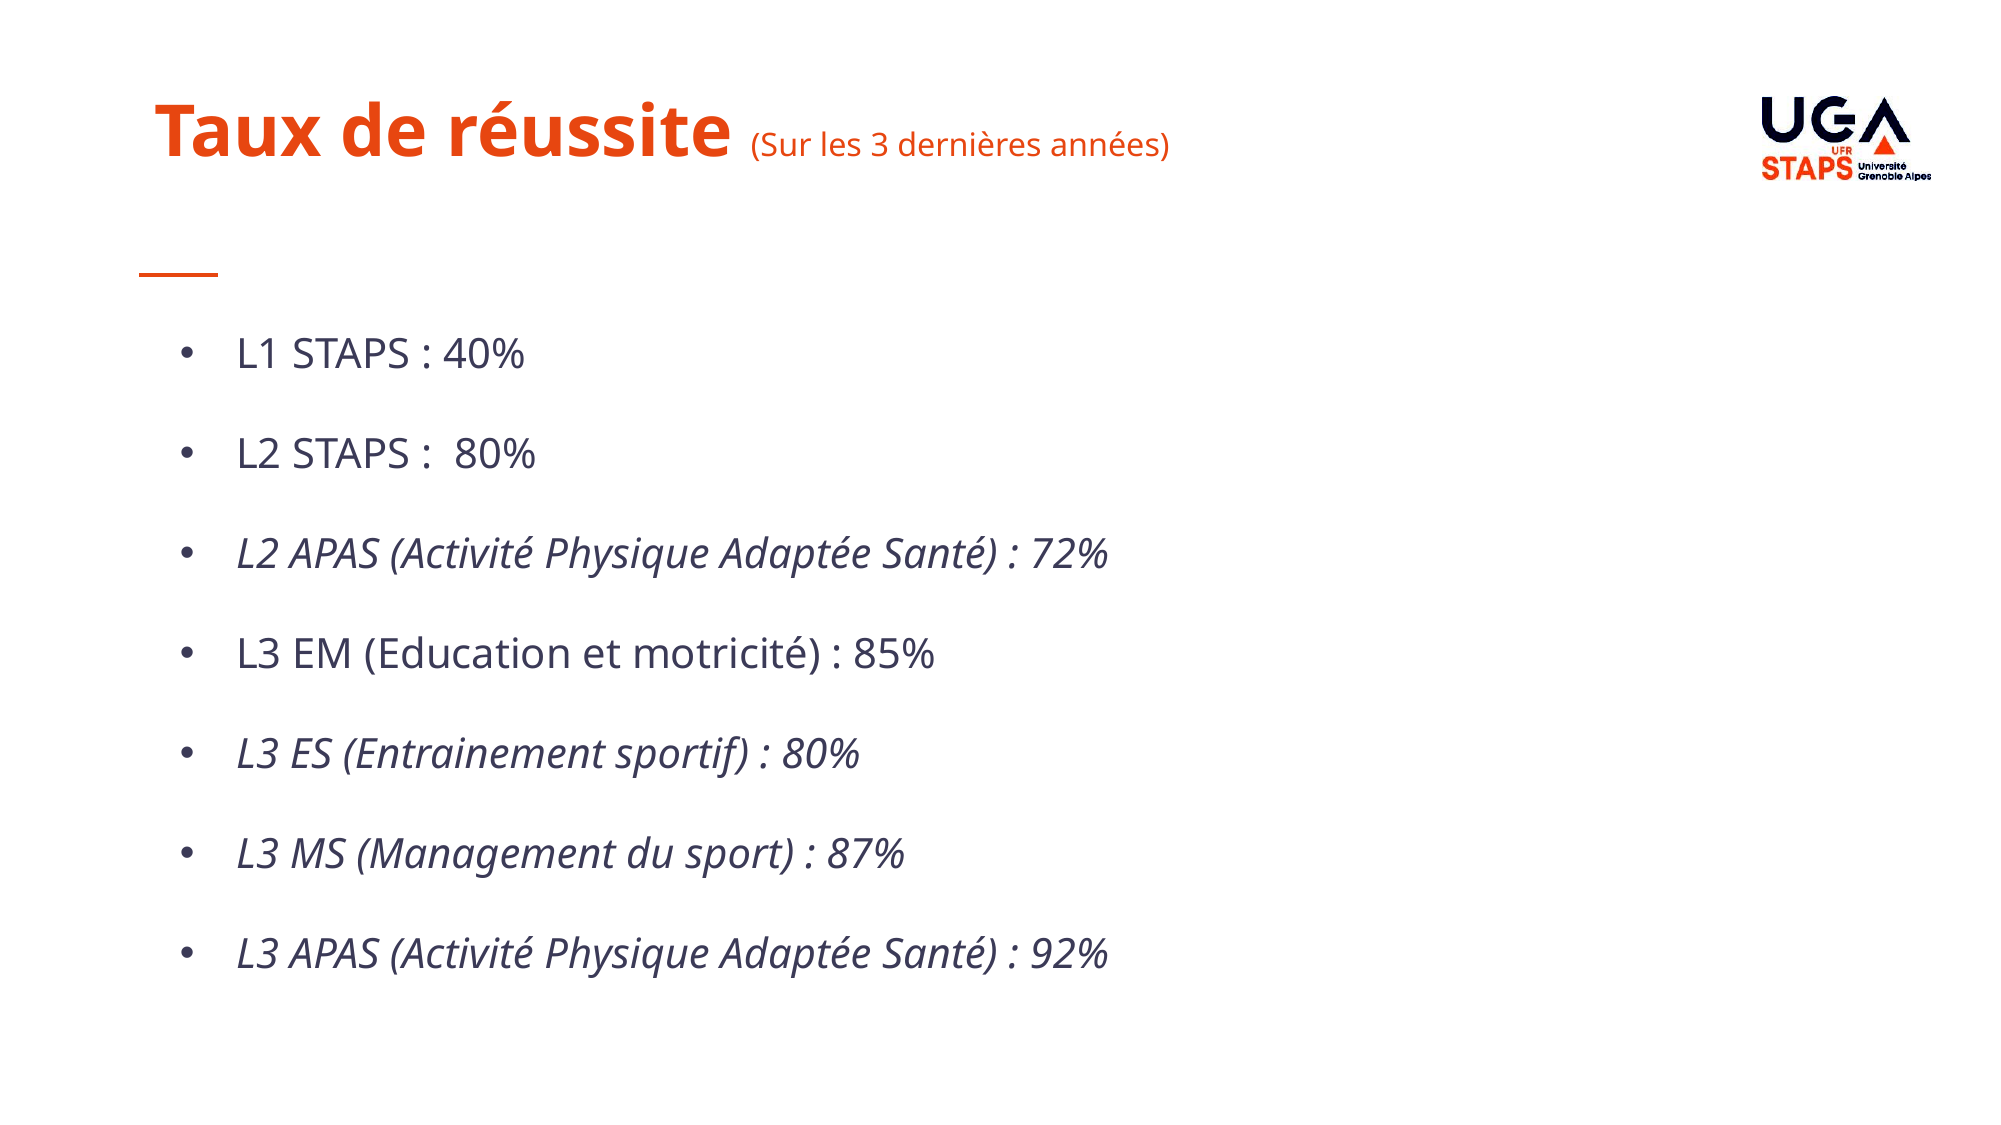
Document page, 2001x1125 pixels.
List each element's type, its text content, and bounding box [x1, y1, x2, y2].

text_box L1 STAPS : 40% L2 STAPS : 80% L2 APAS (Activité Physique Adaptée Santé) : 72% L3 EM (Education et motricité) : 85% L3 ES (Entrainement sportif) : 80% L3 MS (Management du sport) : 87% L3 APAS (Activité Physique Adaptée Santé) : 92% [165, 319, 1646, 985]
title Taux de réussite (Sur les 3 dernières années) [139, 87, 1646, 240]
picture [1762, 96, 1931, 181]
